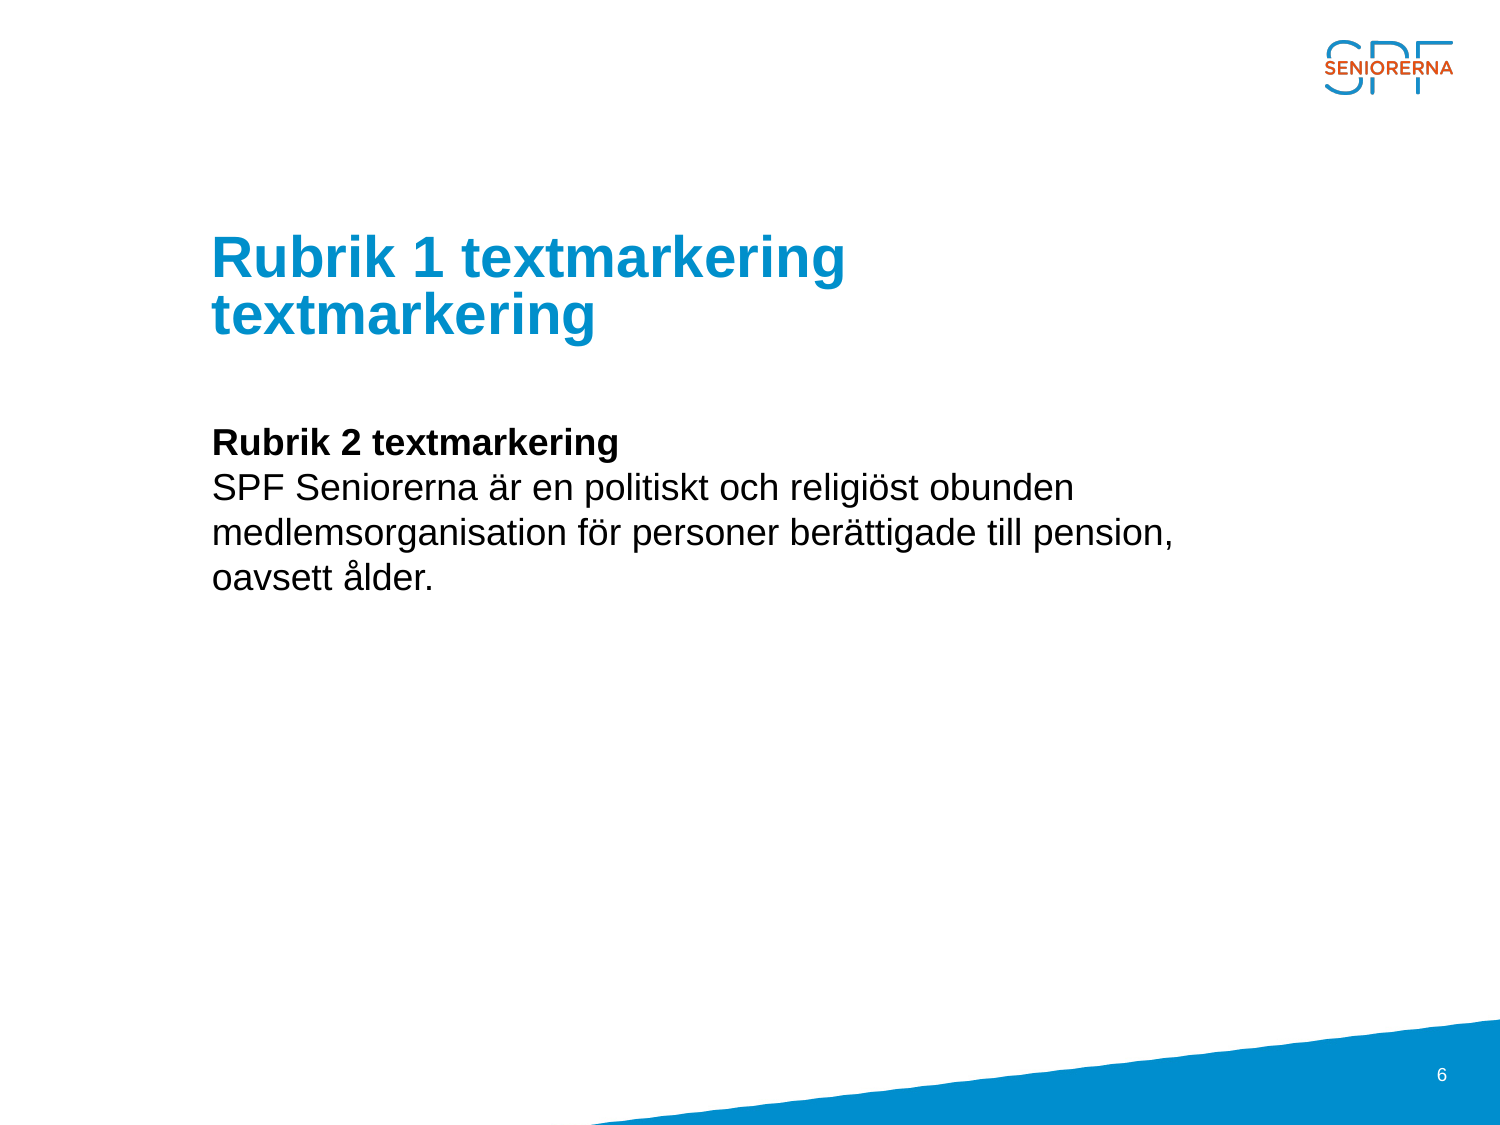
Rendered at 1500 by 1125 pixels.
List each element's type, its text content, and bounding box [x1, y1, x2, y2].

picture [0, 1004, 1500, 1125]
picture [1325, 40, 1453, 95]
text_box Rubrik 2 textmarkering SPF Seniorerna är en politiskt och religiöst obunden medlemsorganisation för personer berättigade till pension, oavsett ålder. [211, 417, 1324, 969]
text_box <nummer> [1112, 1044, 1463, 1104]
text_box Rubrik 1 textmarkering textmarkering [211, 219, 1324, 339]
